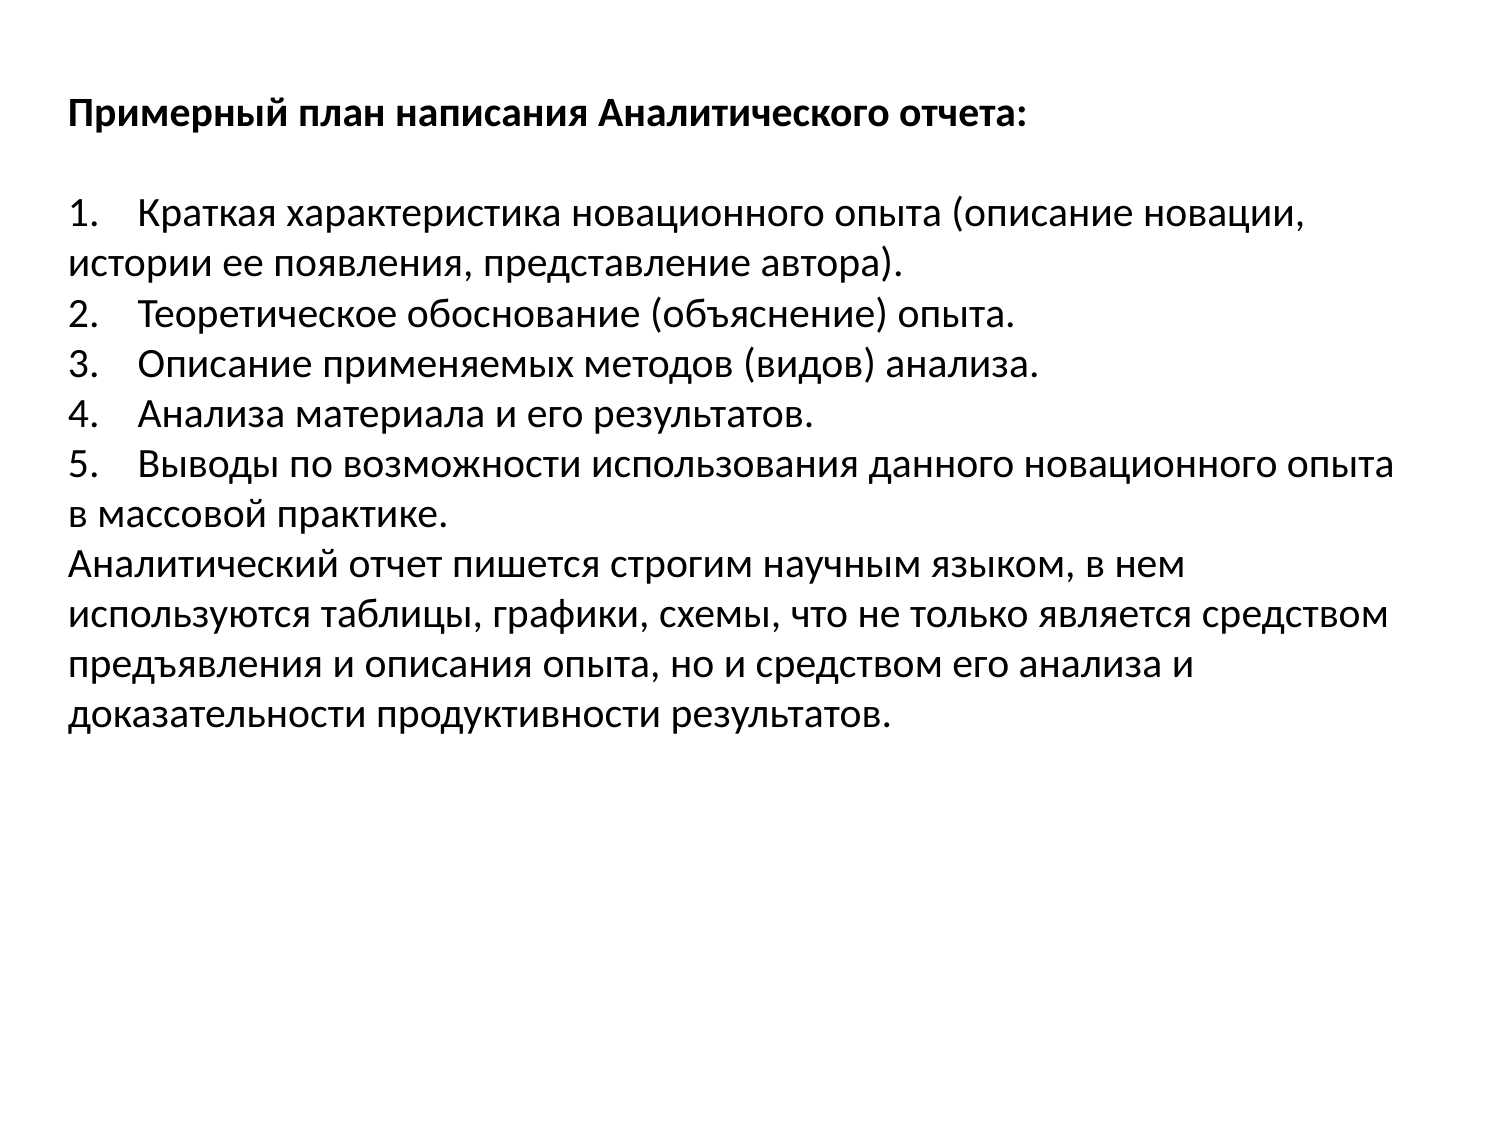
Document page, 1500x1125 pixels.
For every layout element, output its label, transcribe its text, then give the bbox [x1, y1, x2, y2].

text_box Примерный план написания Аналитического отчета: 1. Краткая характеристика новационного опыта (описание новации, истории ее появления, представление автора). 2. Теоретическое обоснование (объяснение) опыта. 3. Описание применяемых методов (видов) анализа. 4. Анализа материала и его результатов. 5. Выводы по возможности использования данного новационного опыта в массовой практике. Аналитический отчет пишется строгим научным языком, в нем используются таблицы, графики, схемы, что не только является средством предъявления и описания опыта, но и средством его анализа и доказательности продуктивности результатов. [53, 77, 1436, 743]
